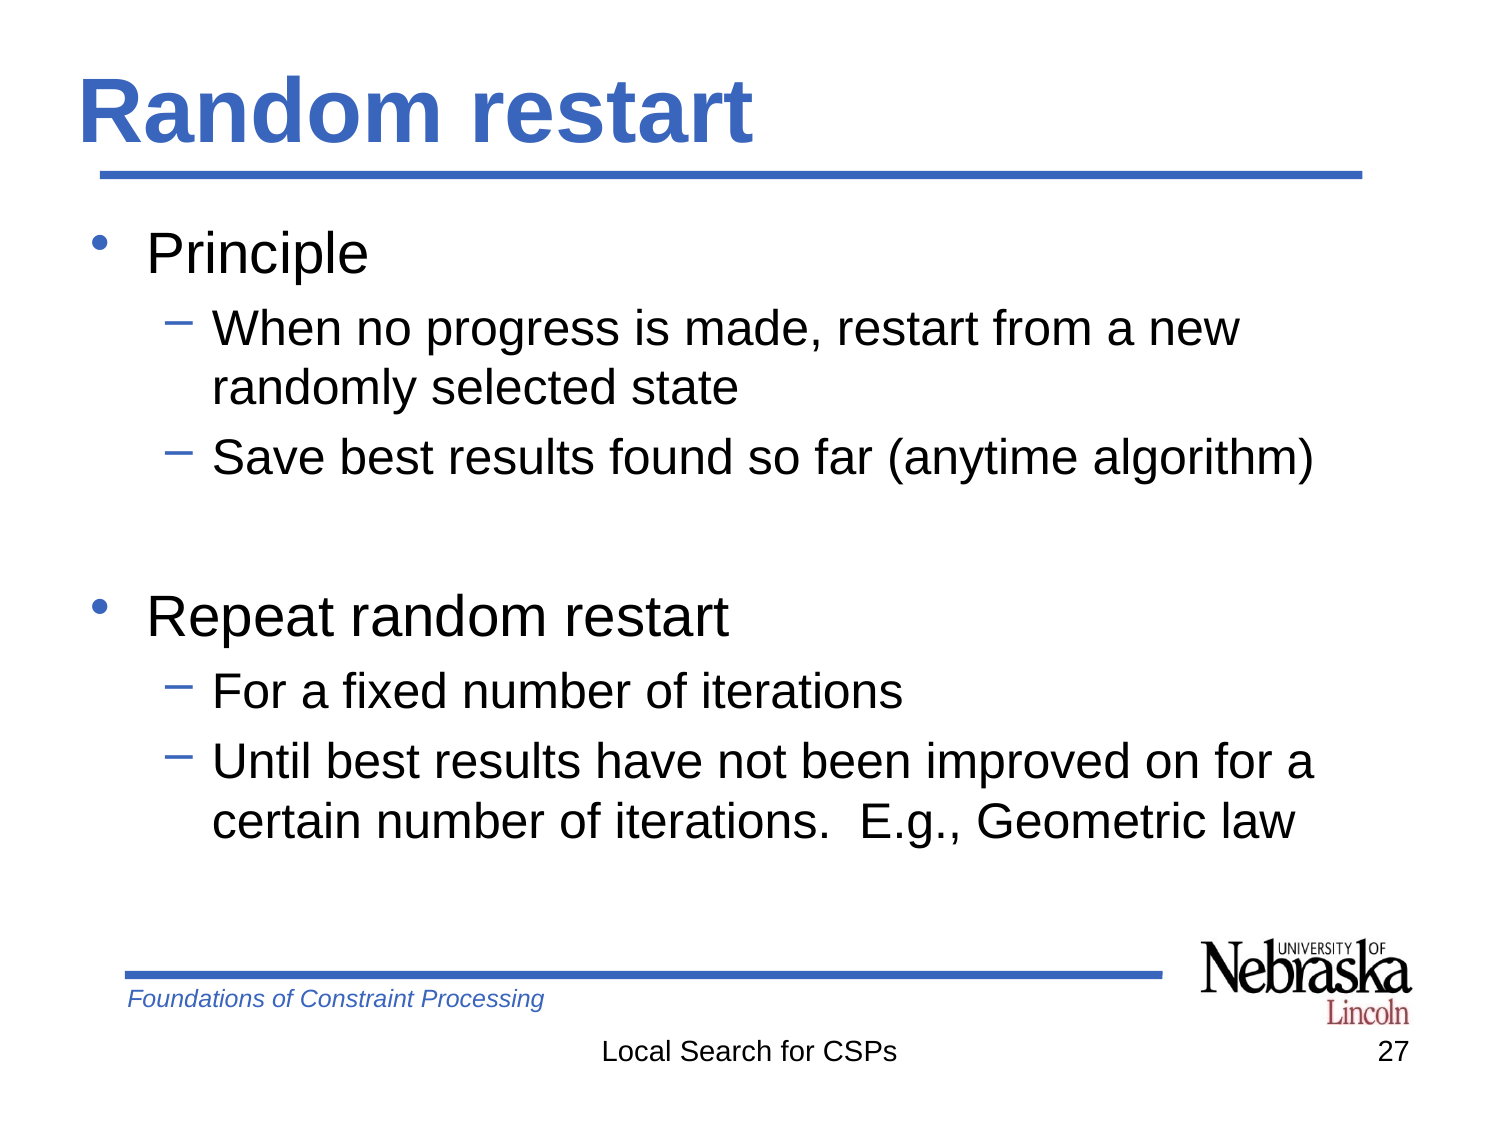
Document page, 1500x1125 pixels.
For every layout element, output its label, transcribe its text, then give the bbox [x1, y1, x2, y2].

list Principle When no progress is made, restart from a new randomly selected state Save best results found so far (anytime algorithm) Repeat random restart For a fixed number of iterations Until best results have not been improved on for a certain number of iterations. E.g., Geometric law [75, 207, 1425, 950]
title Random restart [62, 50, 1413, 163]
picture [1200, 950, 1413, 1024]
footer Local Search for CSPs [512, 1024, 988, 1103]
slide_number 27 [1074, 1024, 1426, 1103]
